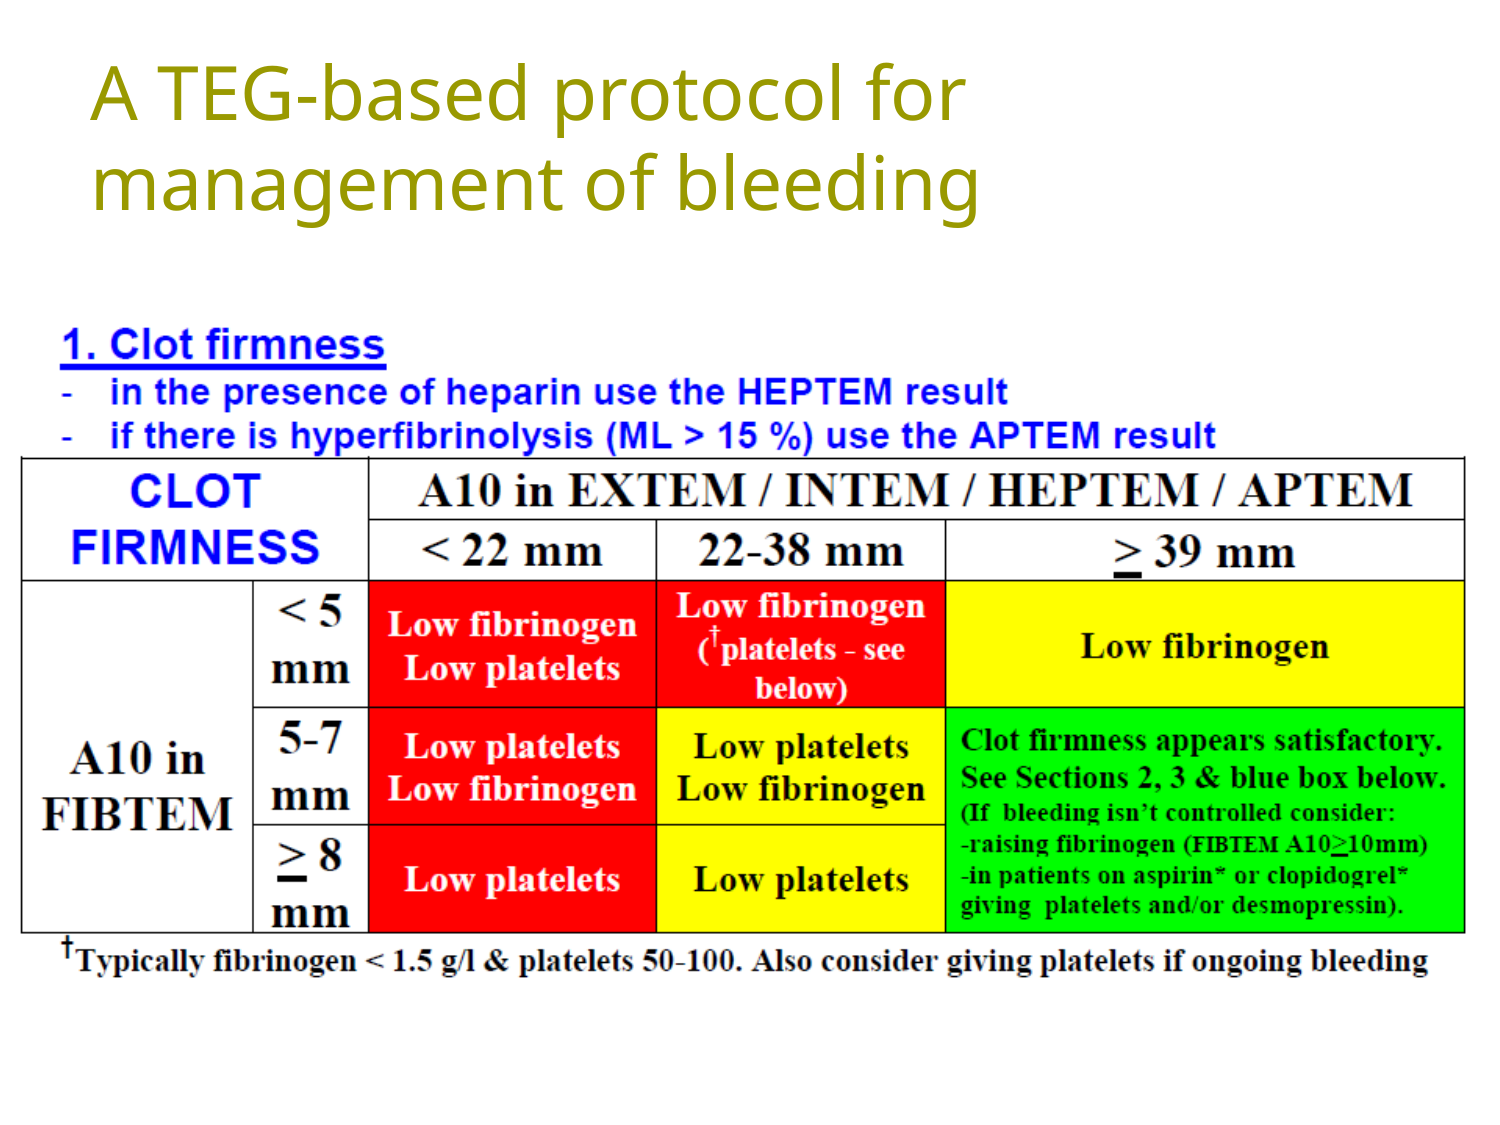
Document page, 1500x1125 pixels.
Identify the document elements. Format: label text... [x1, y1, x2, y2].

picture [0, 314, 1486, 987]
title A TEG-based protocol for management of bleeding [74, 45, 1426, 233]
